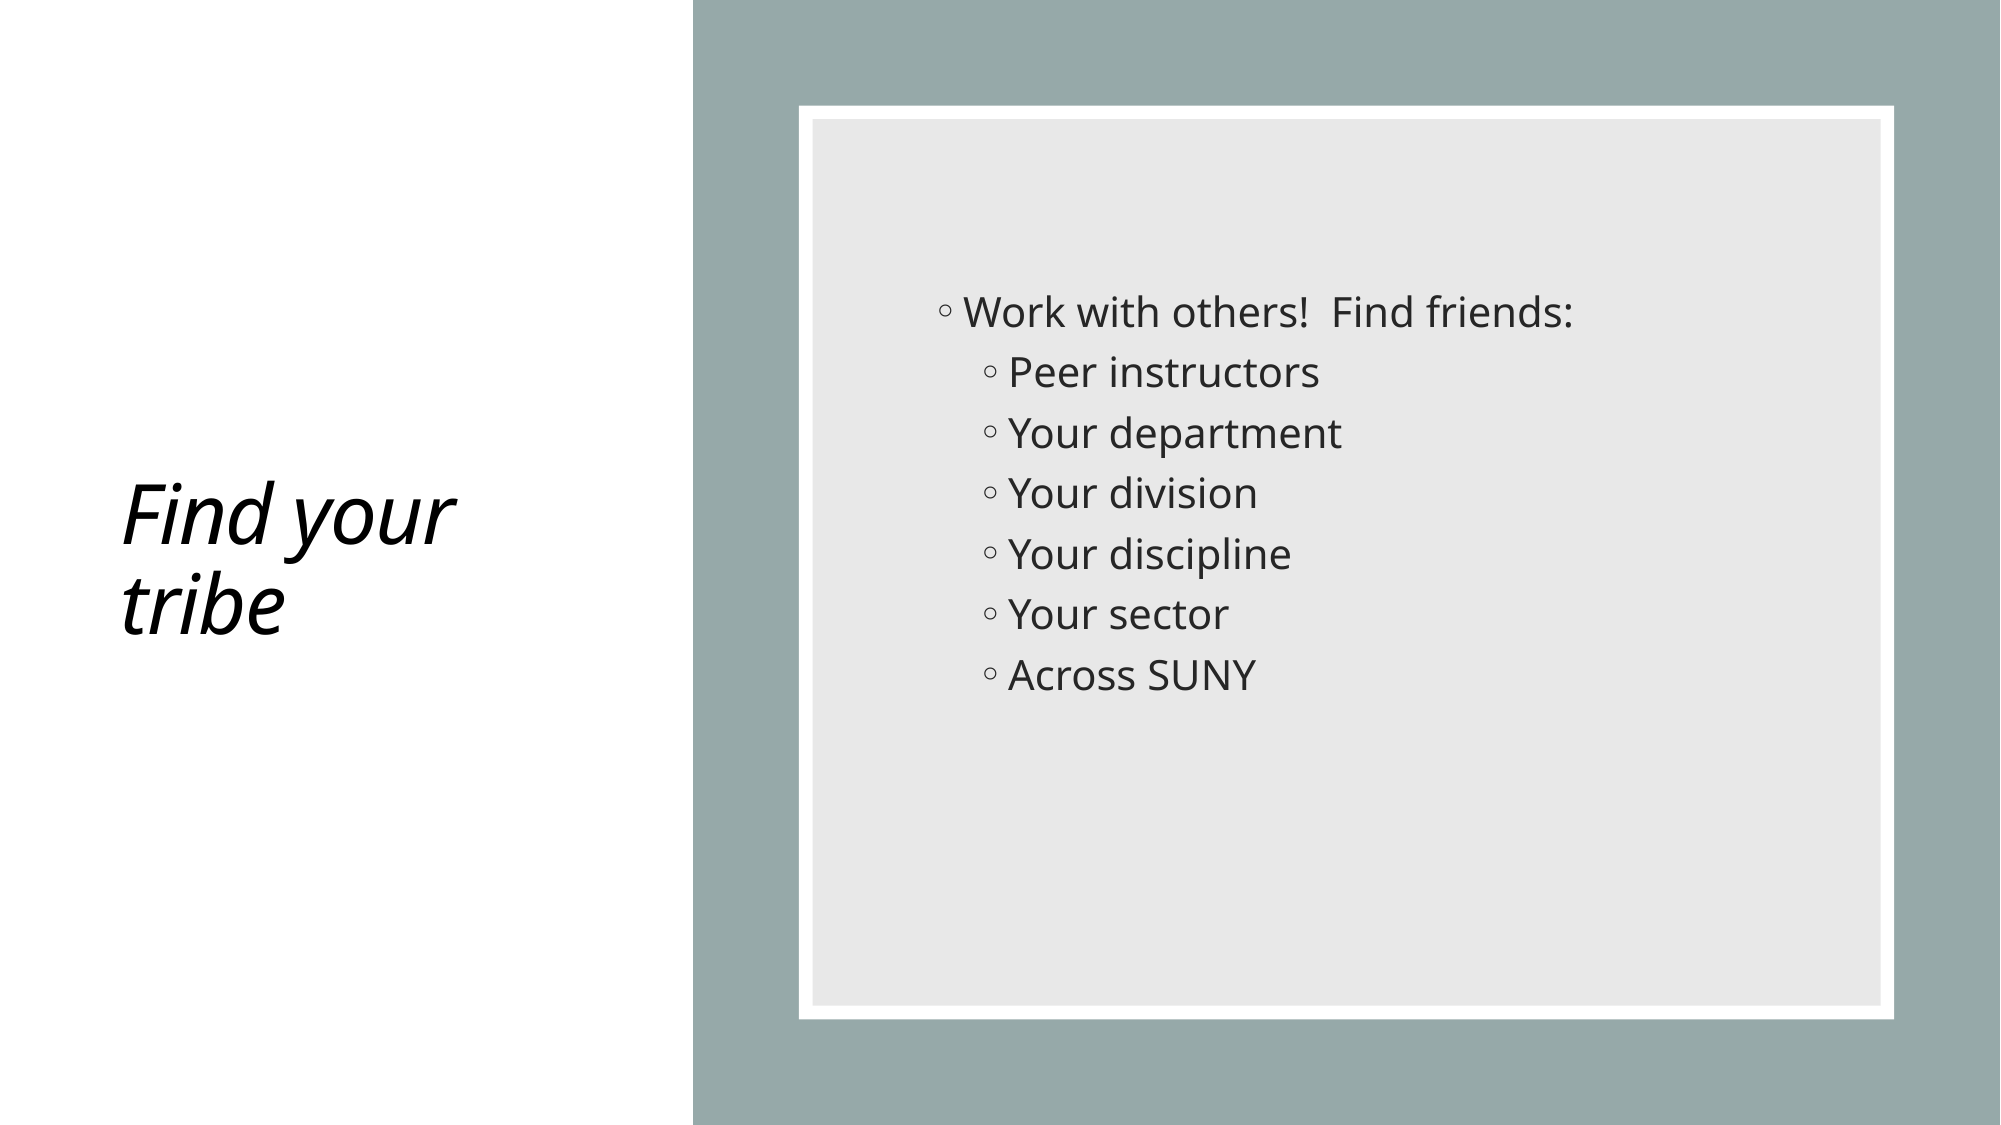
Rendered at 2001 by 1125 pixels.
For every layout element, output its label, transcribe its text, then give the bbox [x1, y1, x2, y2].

list Work with others! Find friends: Peer instructors Your department Your division Your discipline Your sector Across SUNY [918, 223, 1775, 901]
title Find your tribe [105, 191, 643, 934]
text_box [693, 0, 2000, 1125]
text_box [0, 0, 693, 1125]
text_box [812, 118, 1882, 1007]
text_box [798, 104, 1895, 1020]
